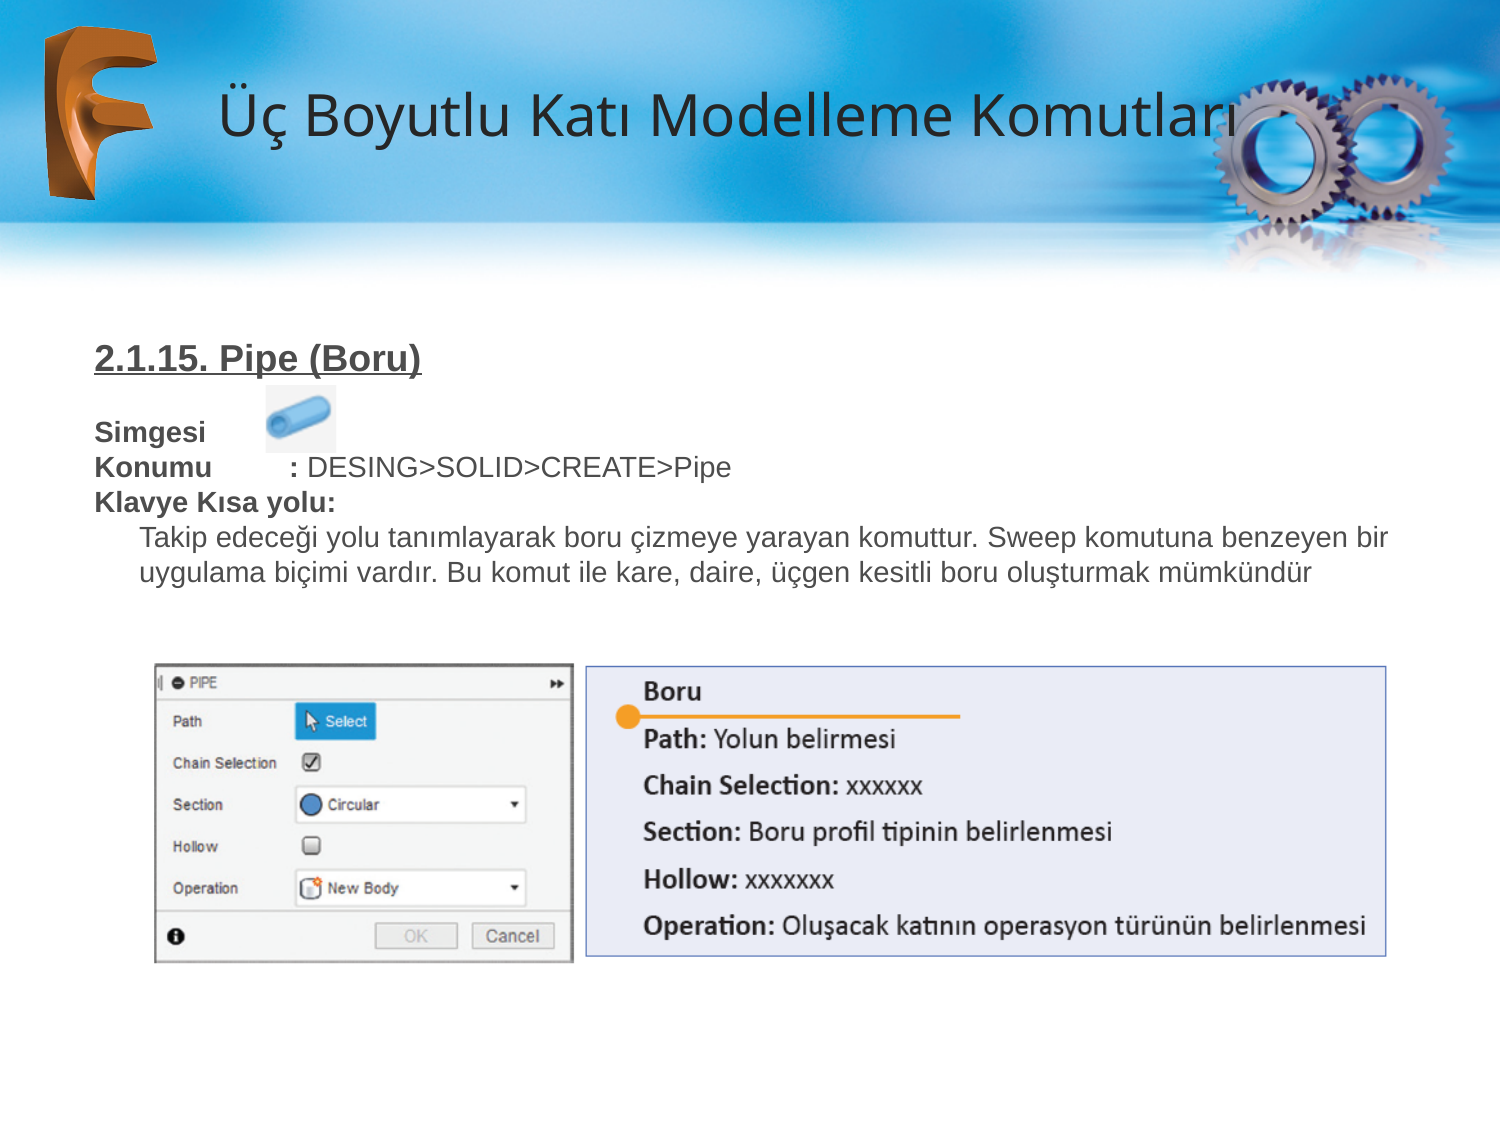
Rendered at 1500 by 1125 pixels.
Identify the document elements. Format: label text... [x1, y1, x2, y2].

picture [265, 385, 337, 453]
text_box 2.1.15. Pipe (Boru) Simgesi : Konumu : DESING>SOLID>CREATE>Pipe Klavye Kısa yolu: Takip edeceği yolu tanımlayarak boru çizmeye yarayan komuttur. Sweep komutuna benzeyen bir uygulama biçimi vardır. Bu komut ile kare, daire, üçgen kesitli boru oluşturmak mümkündür [79, 326, 1500, 596]
title Üç Boyutlu Katı Modelleme Komutları [202, 54, 1341, 172]
picture [0, 0, 1500, 1125]
